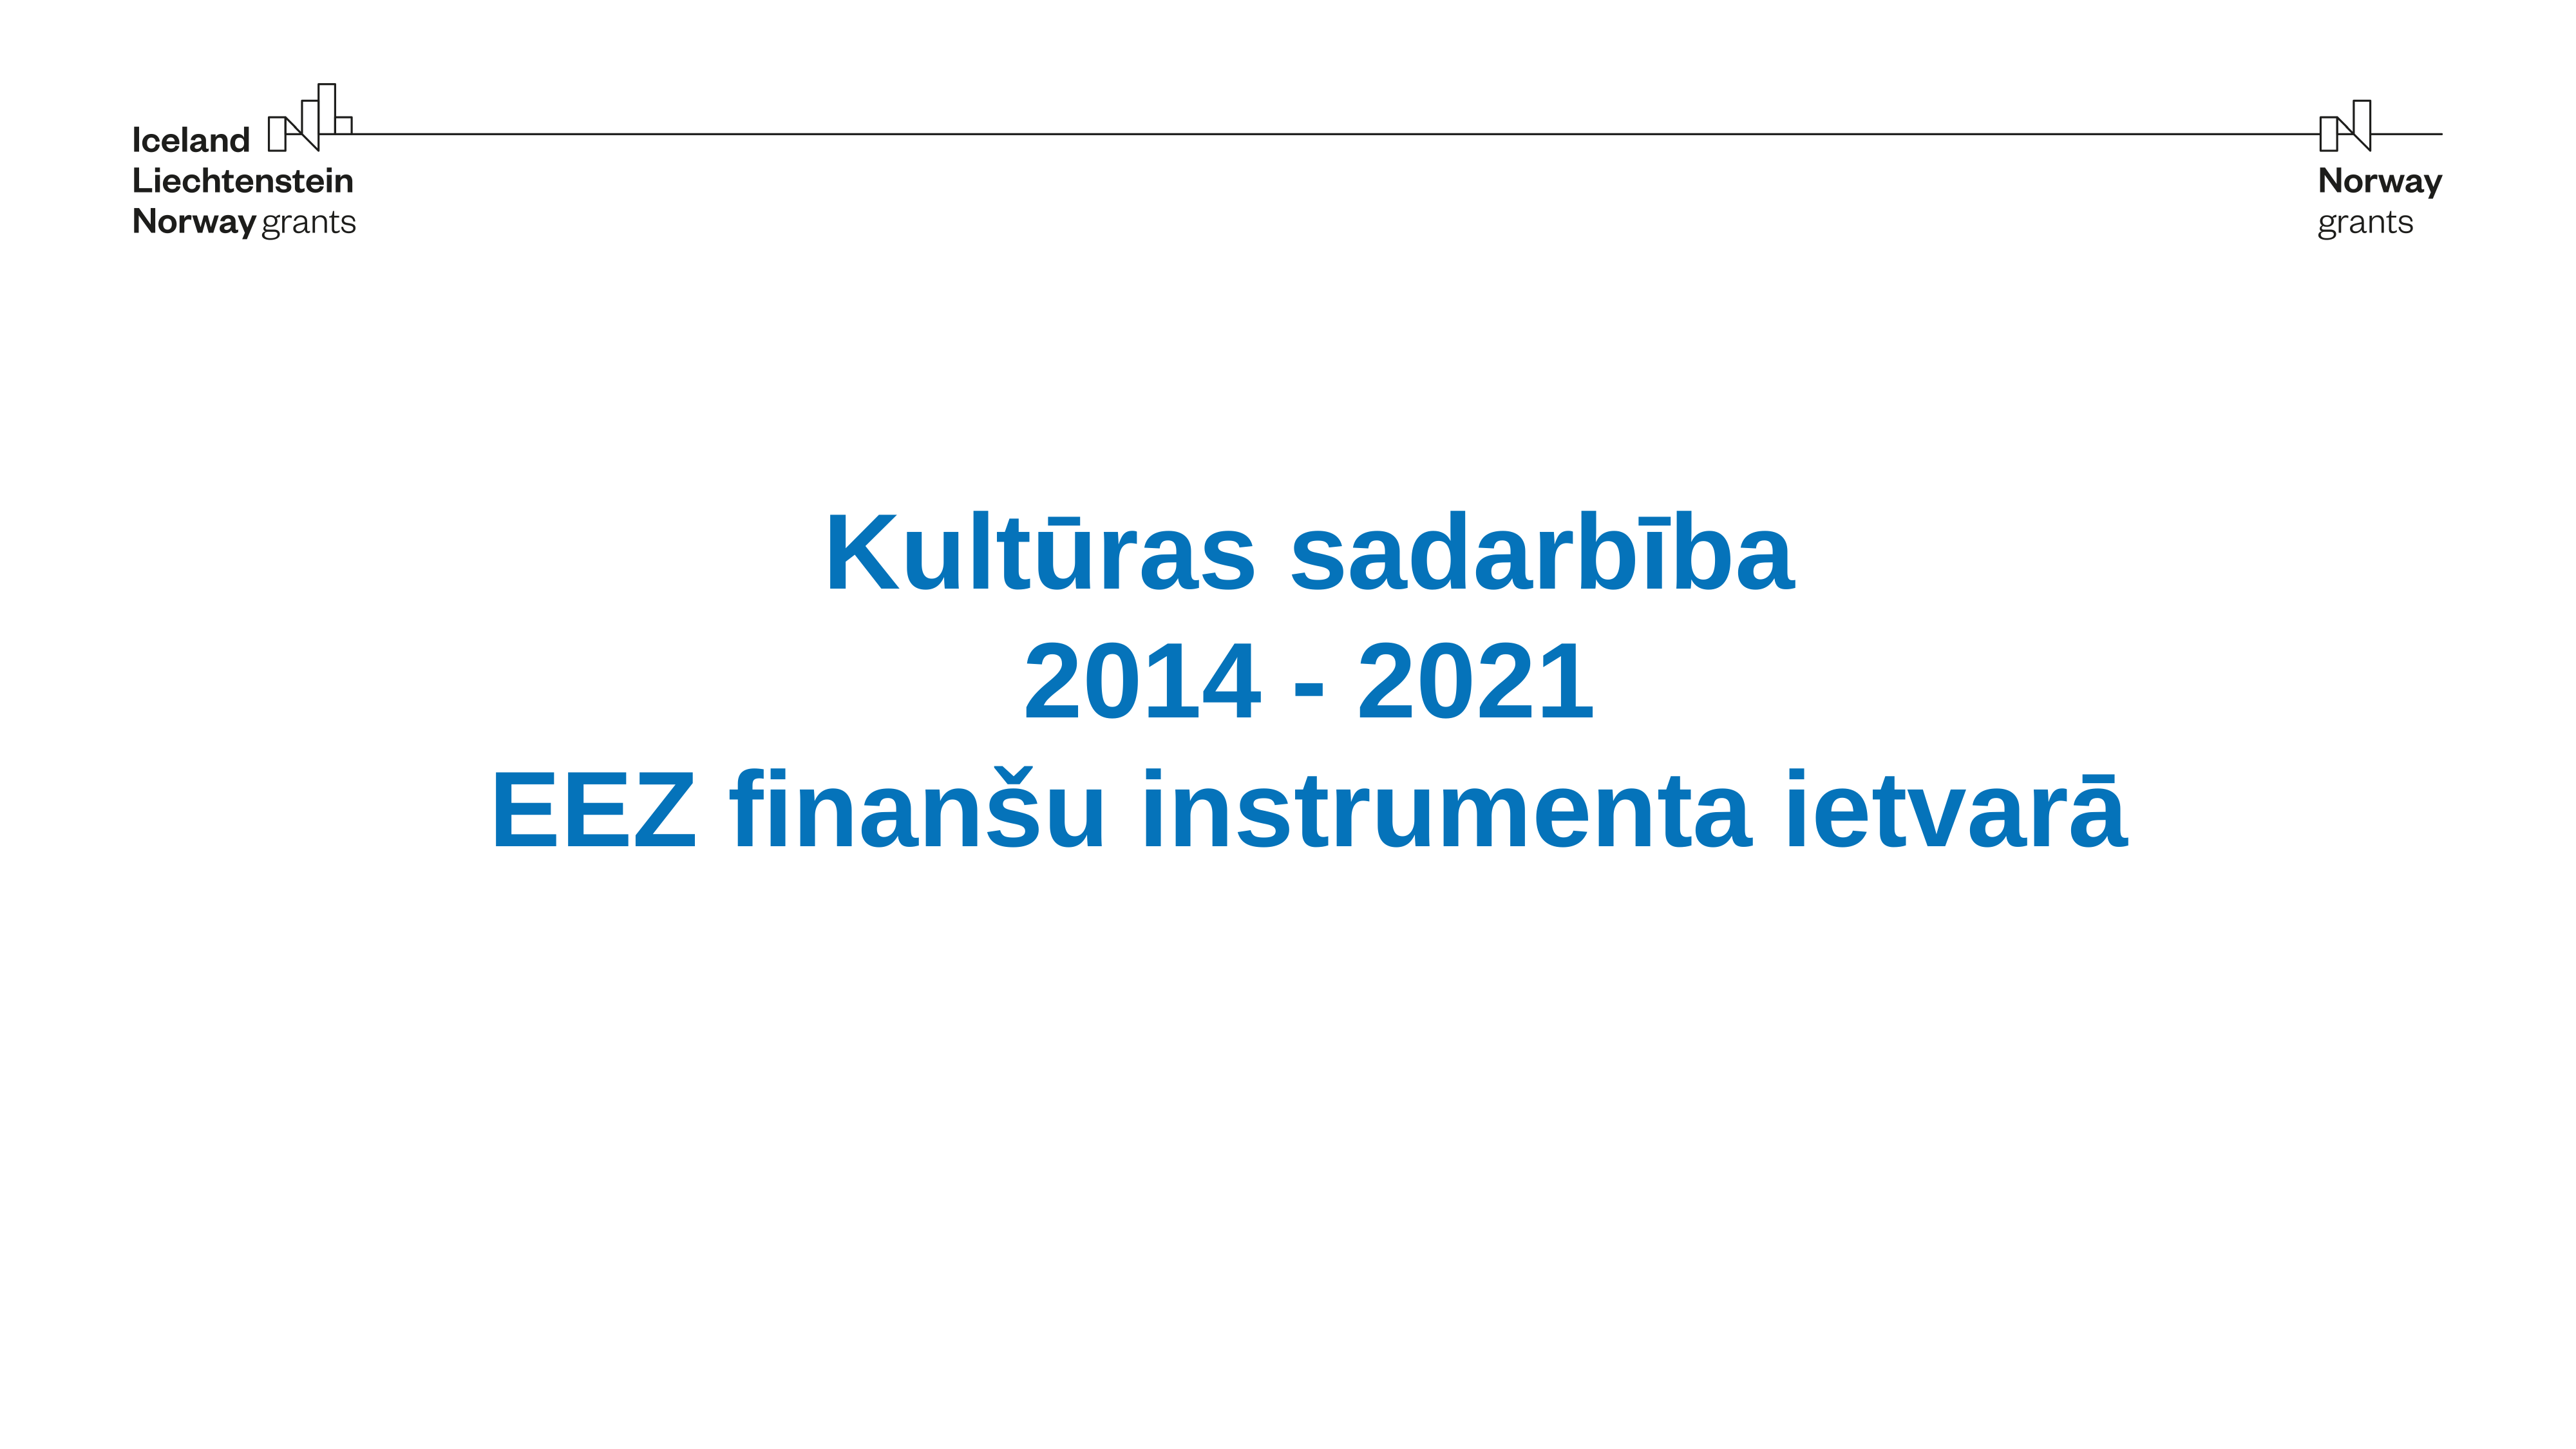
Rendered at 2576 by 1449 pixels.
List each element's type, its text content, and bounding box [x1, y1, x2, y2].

title Kultūras sadarbība 2014 - 2021 EEZ finanšu instrumenta ietvarā [133, 479, 2486, 999]
picture [0, 0, 2576, 255]
